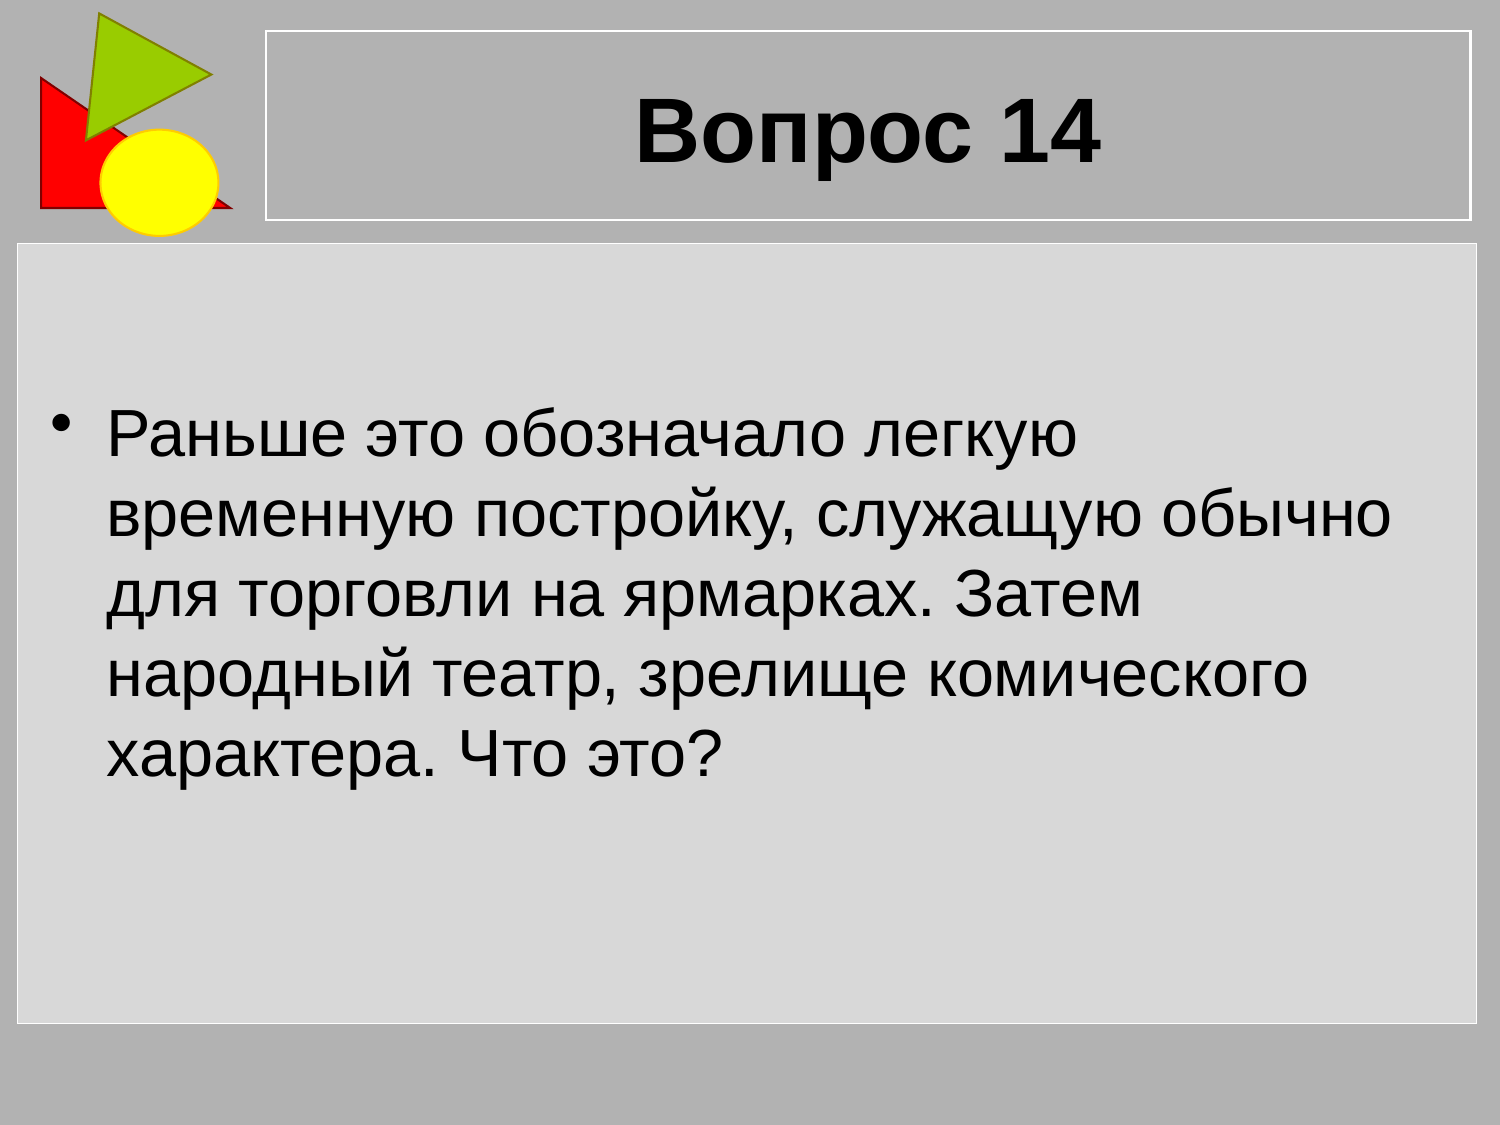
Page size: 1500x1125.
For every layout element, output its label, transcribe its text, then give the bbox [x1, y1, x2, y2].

list Раньше это обозначало легкую временную постройку, служащую обычно для торговли на ярмарках. Затем народный театр, зрелище комического характера. Что это? [35, 382, 1454, 1125]
title Вопрос 14 [265, 30, 1472, 221]
